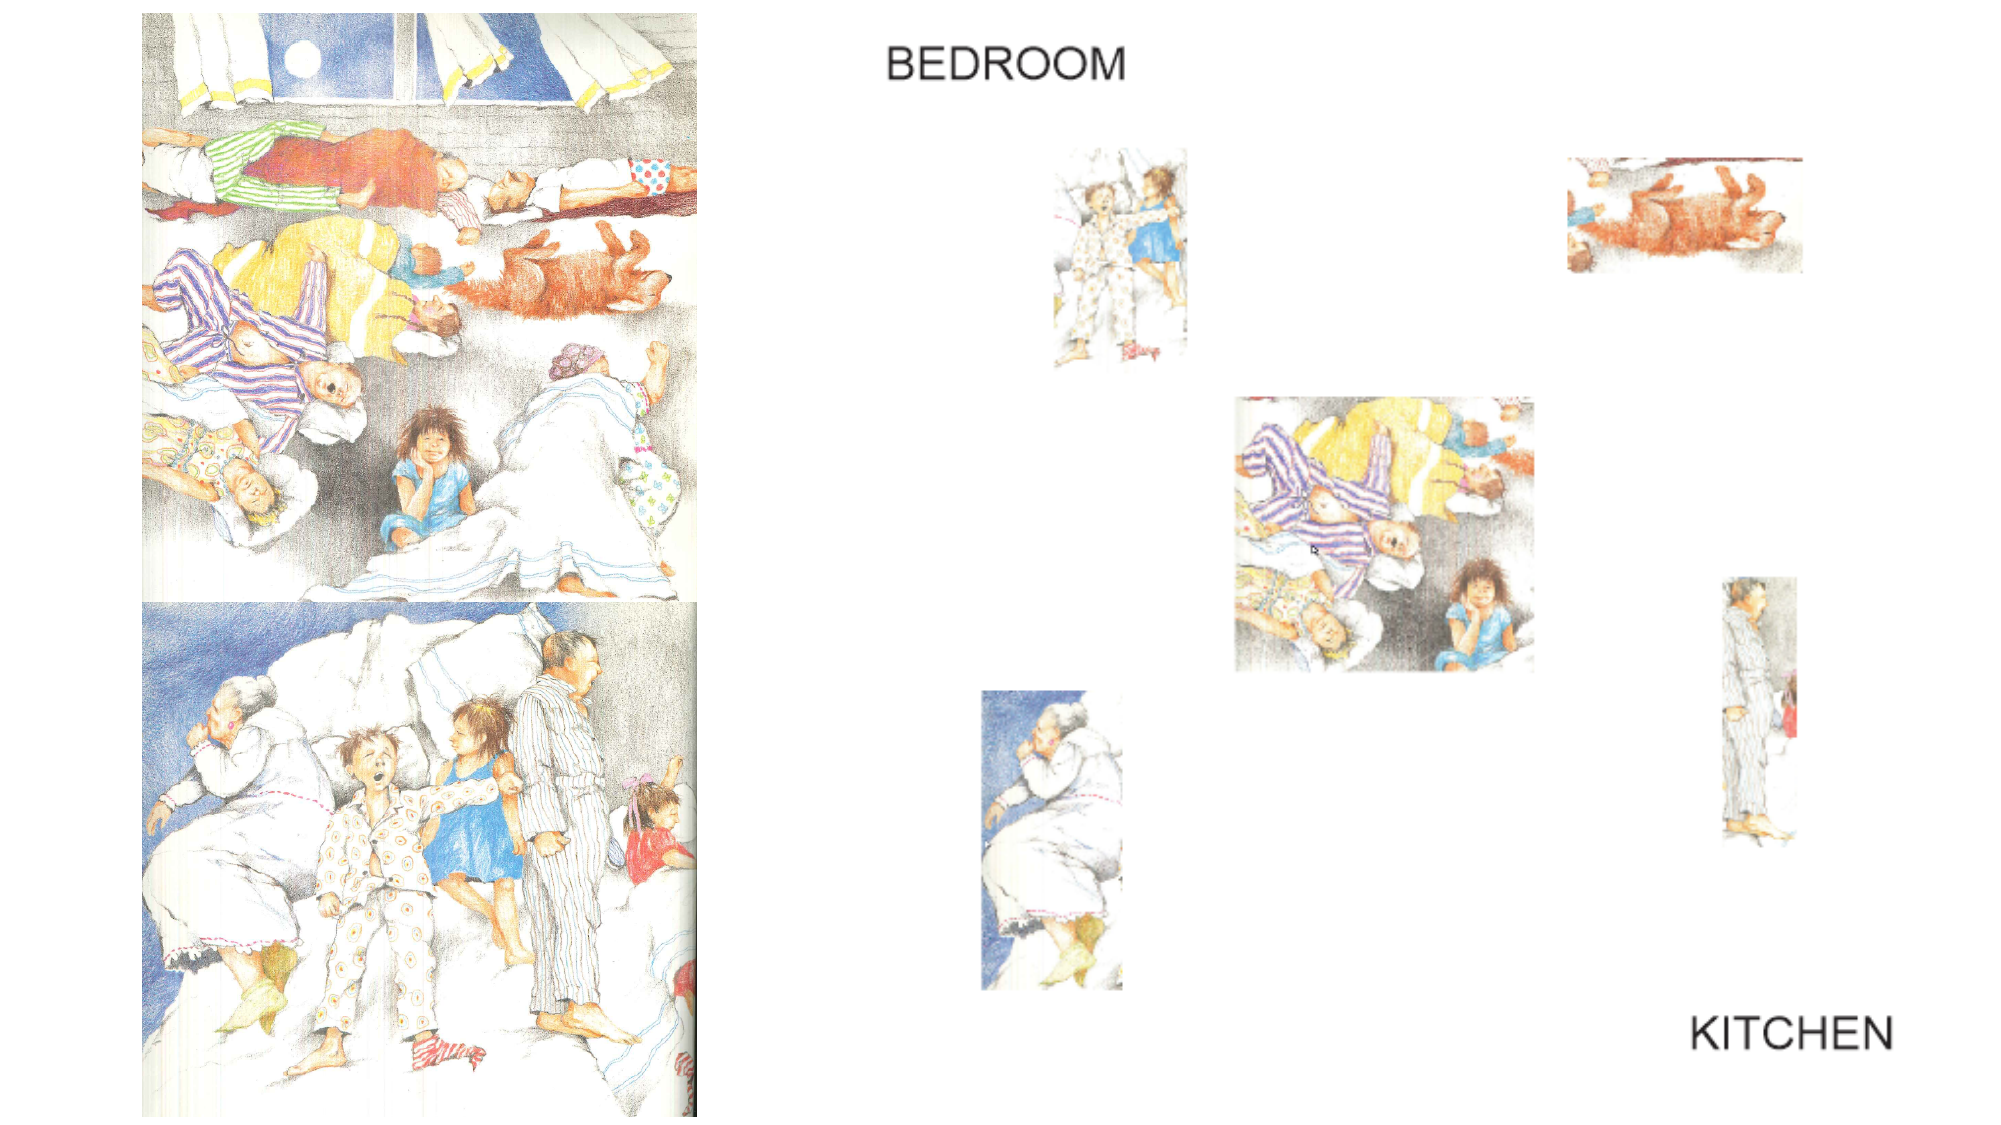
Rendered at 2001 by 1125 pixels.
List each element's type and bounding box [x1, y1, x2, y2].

picture [142, 13, 697, 1117]
picture [870, 23, 1913, 1073]
